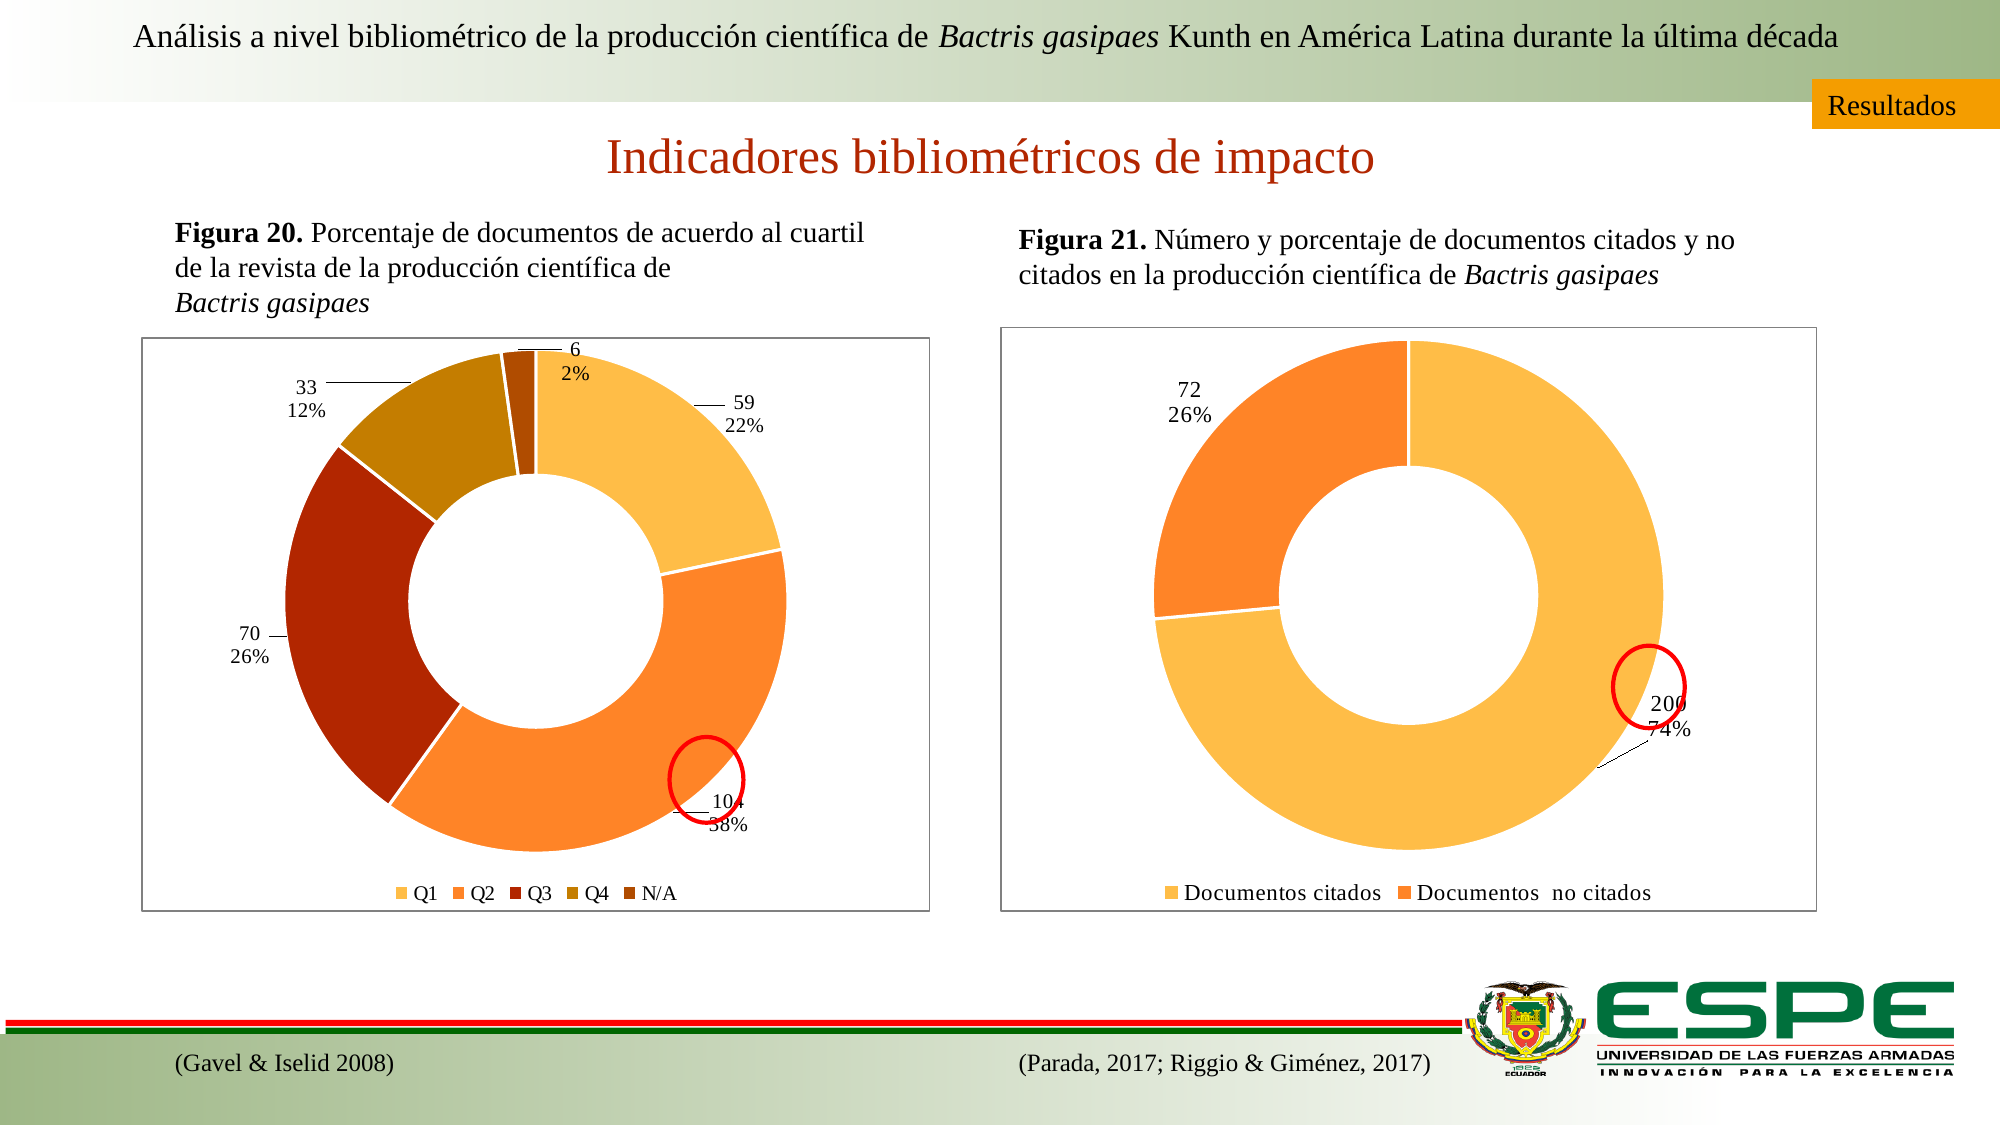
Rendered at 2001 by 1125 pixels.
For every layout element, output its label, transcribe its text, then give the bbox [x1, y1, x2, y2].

text_box (Parada, 2017; Riggio & Giménez, 2017) [1003, 1039, 1454, 1085]
text_box Figura 21. Número y porcentaje de documentos citados y no citados en la producción científica de Bactris gasipaes [1003, 213, 1818, 298]
text_box Análisis a nivel bibliométrico de la producción científica de Bactris gasipaes Kunth en América Latina durante la última década [118, 6, 1871, 61]
picture [1465, 981, 1954, 1076]
text_box (Gavel & Iselid 2008) [160, 1039, 441, 1085]
text_box Resultados [1812, 79, 2000, 129]
chart [141, 336, 931, 912]
text_box Figura 20. Porcentaje de documentos de acuerdo al cuartil de la revista de la producción científica de Bactris gasipaes [160, 205, 885, 326]
text_box Indicadores bibliométricos de impacto [591, 116, 1409, 191]
chart [999, 326, 1818, 912]
